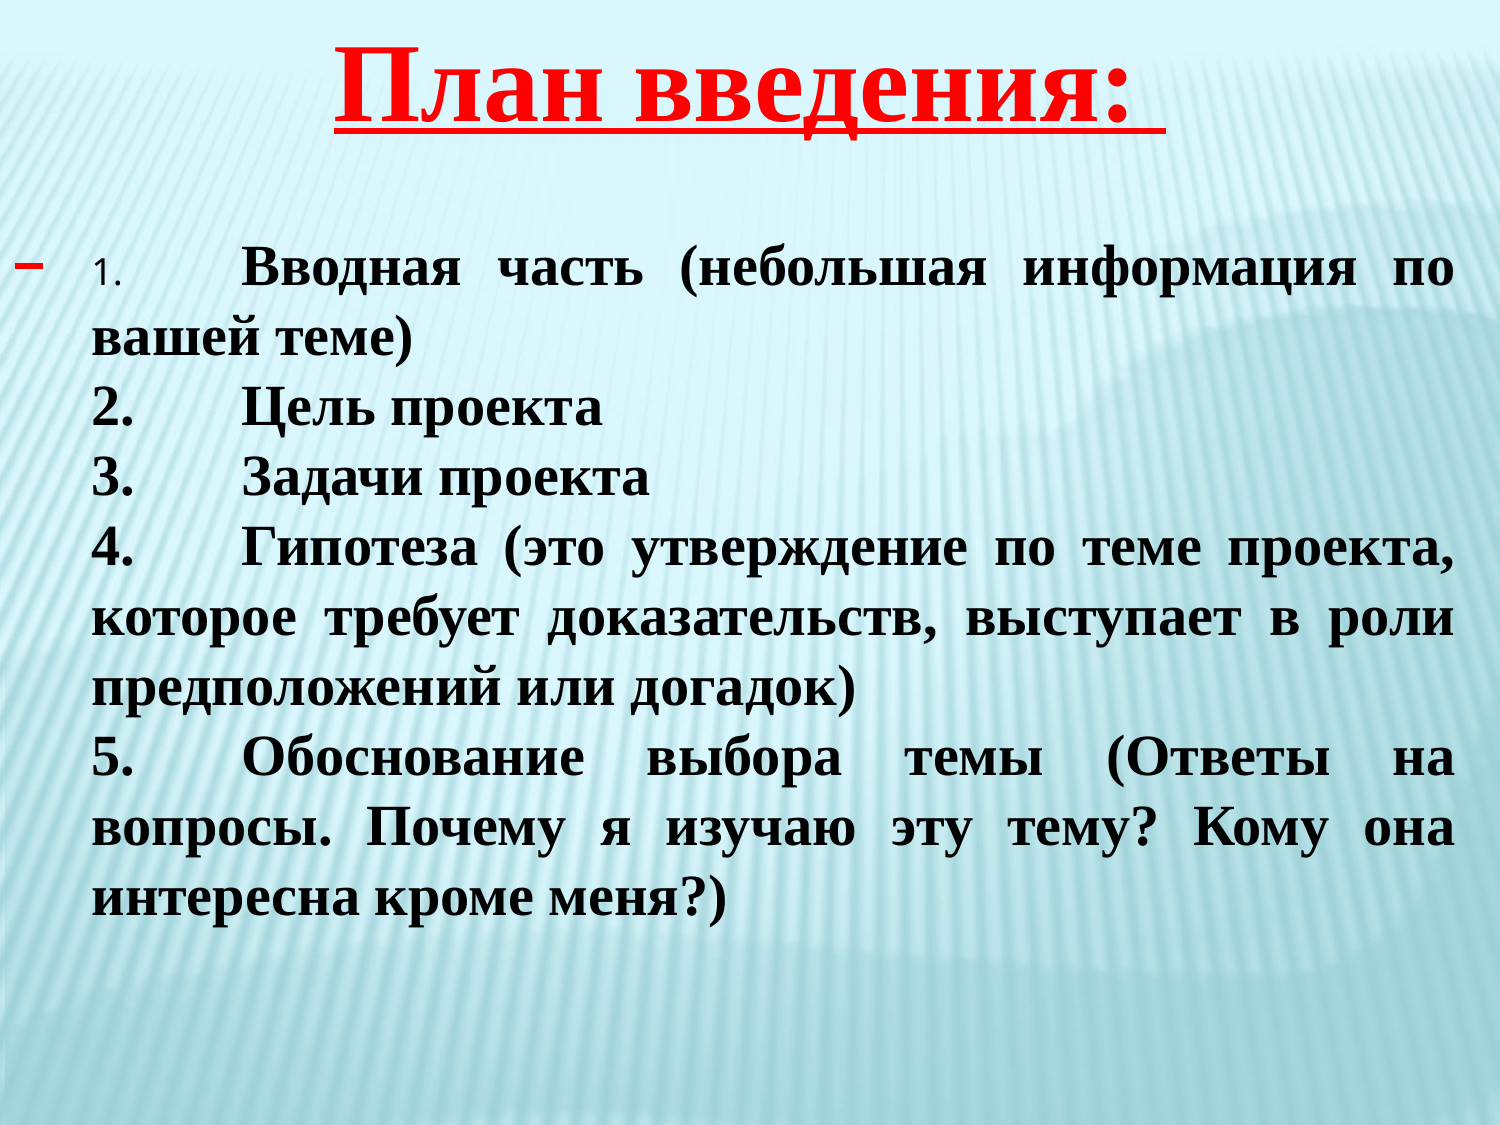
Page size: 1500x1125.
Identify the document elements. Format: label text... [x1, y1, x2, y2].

text_box 1. Вводная часть (небольшая информация по вашей теме) 2. Цель проекта 3. Задачи проекта 4. Гипотеза (это утверждение по теме проекта, которое требует доказательств, выступает в роли предположений или догадок) 5. Обоснование выбора темы (Ответы на вопросы. Почему я изучаю эту тему? Кому она интересна кроме меня?) [76, 219, 1471, 1075]
text_box План введения: [0, 1, 1500, 287]
